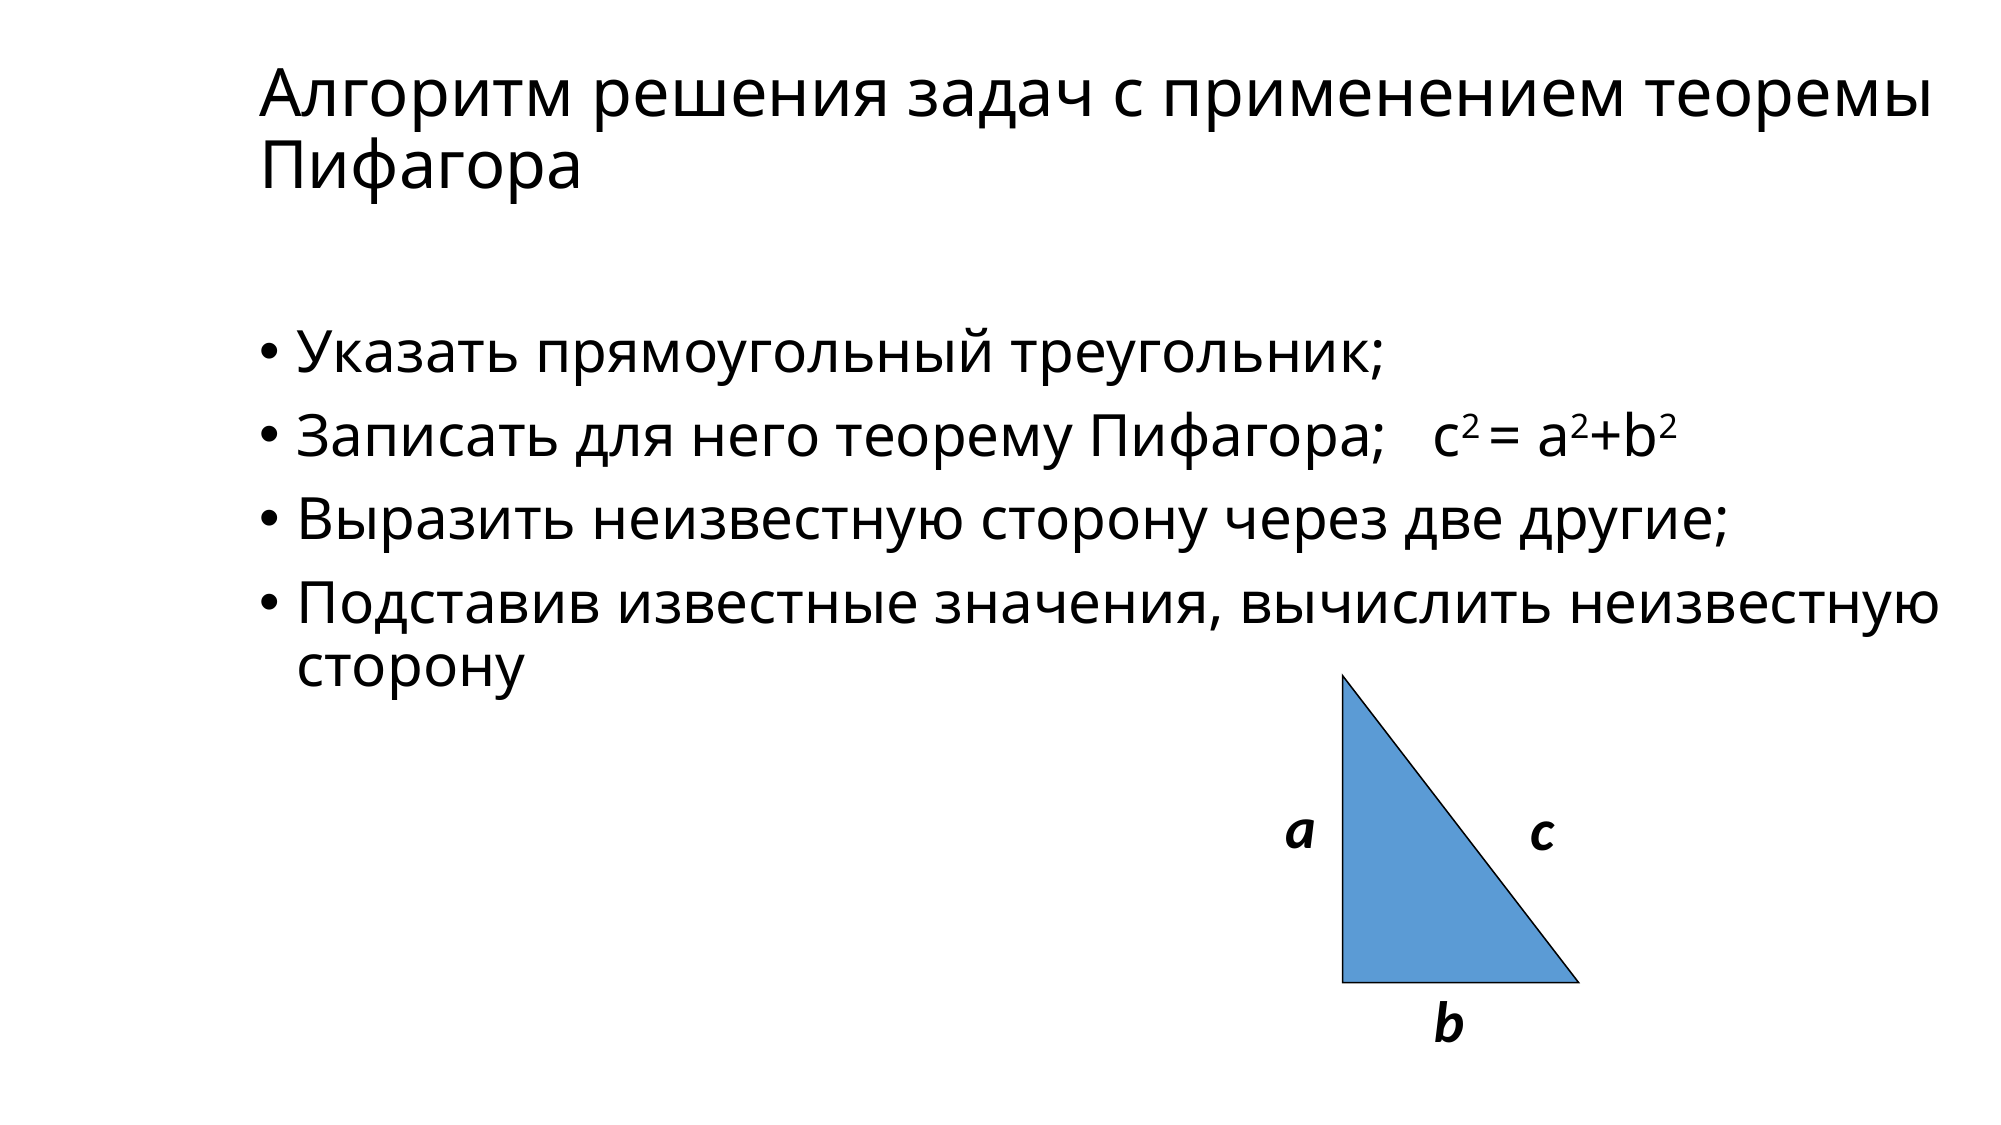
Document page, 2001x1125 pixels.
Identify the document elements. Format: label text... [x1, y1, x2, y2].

list Указать прямоугольный треугольник; Записать для него теорему Пифагора; с2 = а2+b2 Выразить неизвестную сторону через две другие; Подставив известные значения, вычислить неизвестную сторону [244, 314, 1967, 1071]
text_box а [1270, 782, 1331, 868]
text_box b [1418, 976, 1494, 1062]
text_box [1342, 675, 1579, 983]
title Алгоритм решения задач с применением теоремы Пифагора [244, 37, 1967, 225]
text_box с [1515, 785, 1569, 870]
